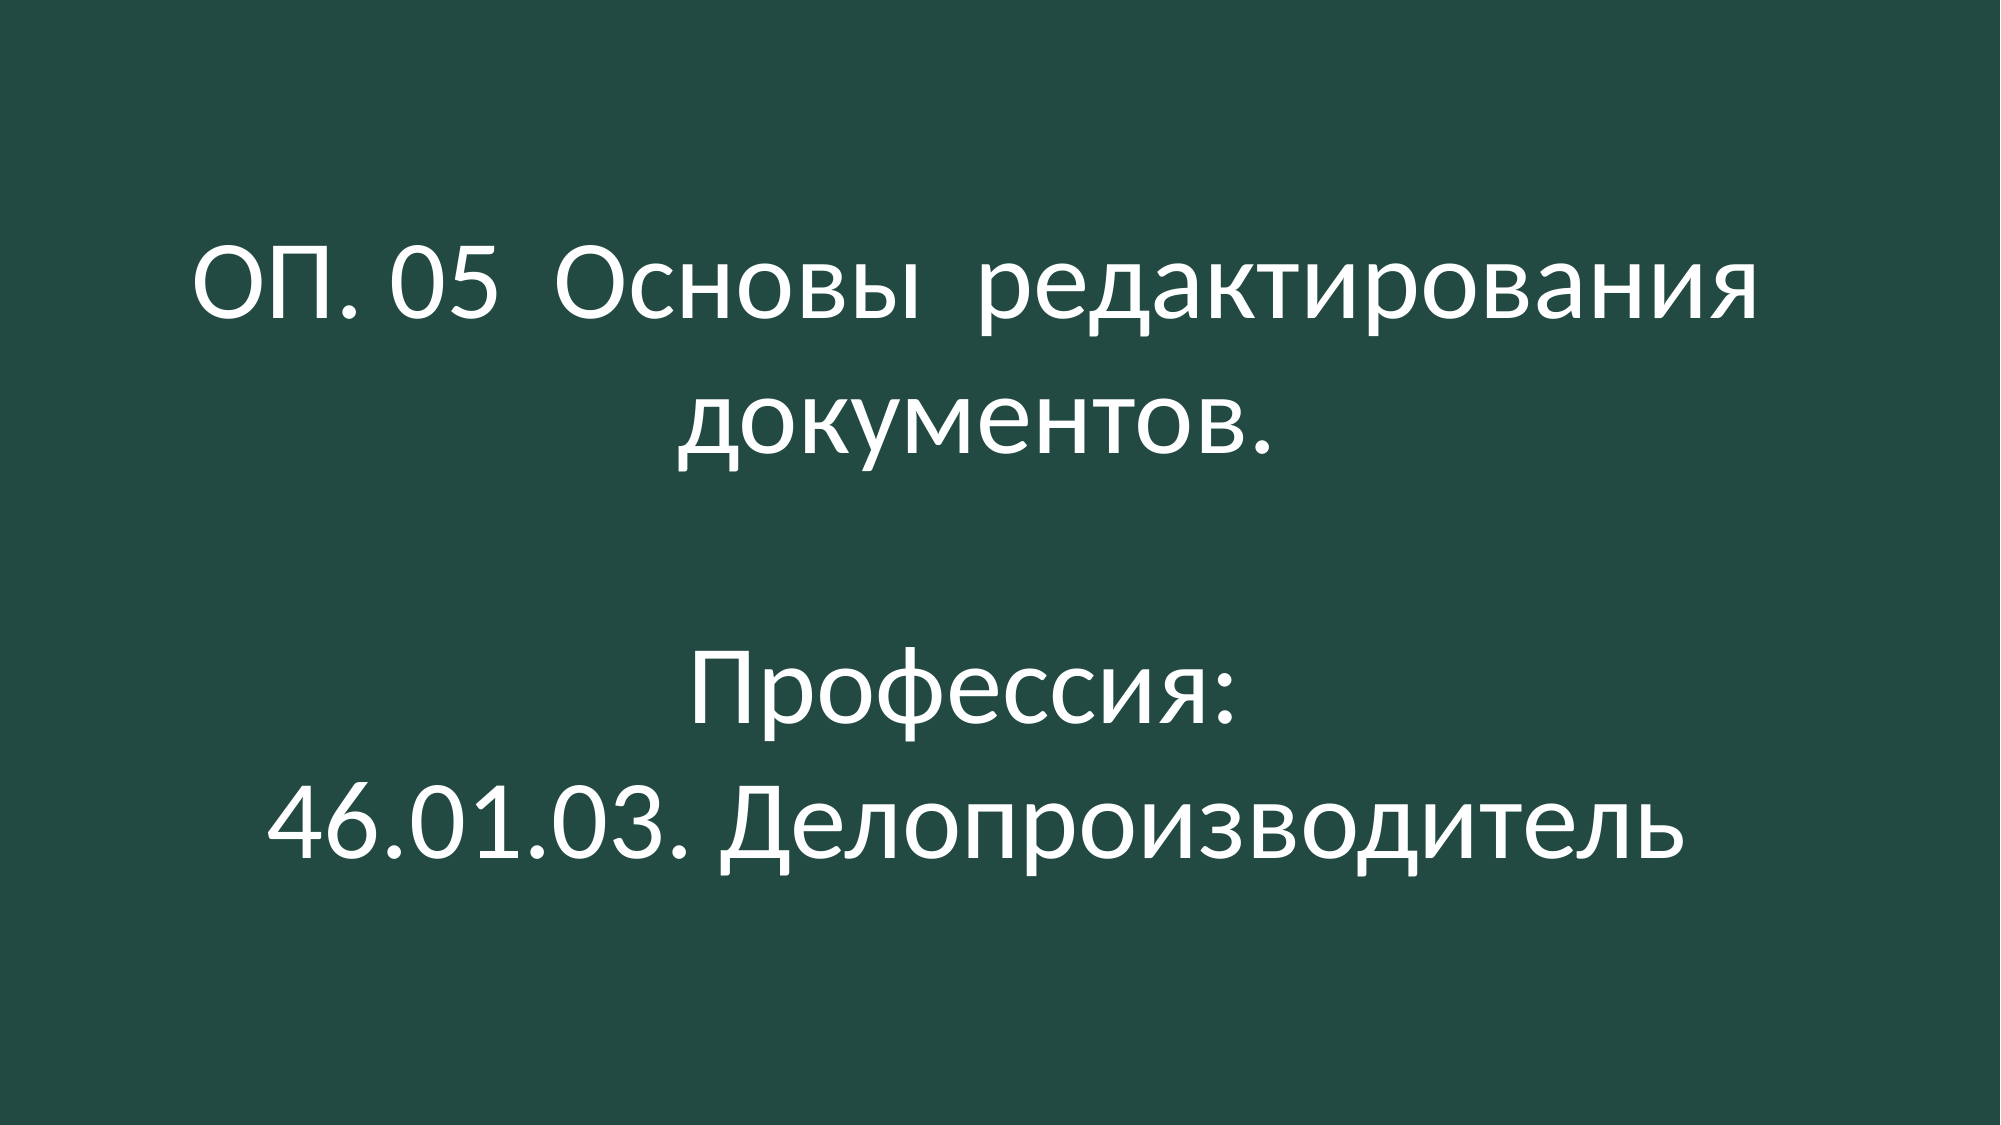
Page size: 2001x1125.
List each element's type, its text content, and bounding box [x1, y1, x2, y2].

text_box ОП. 05 Основы редактирования документов. Профессия: 46.01.03. Делопроизводитель [0, 198, 1955, 889]
